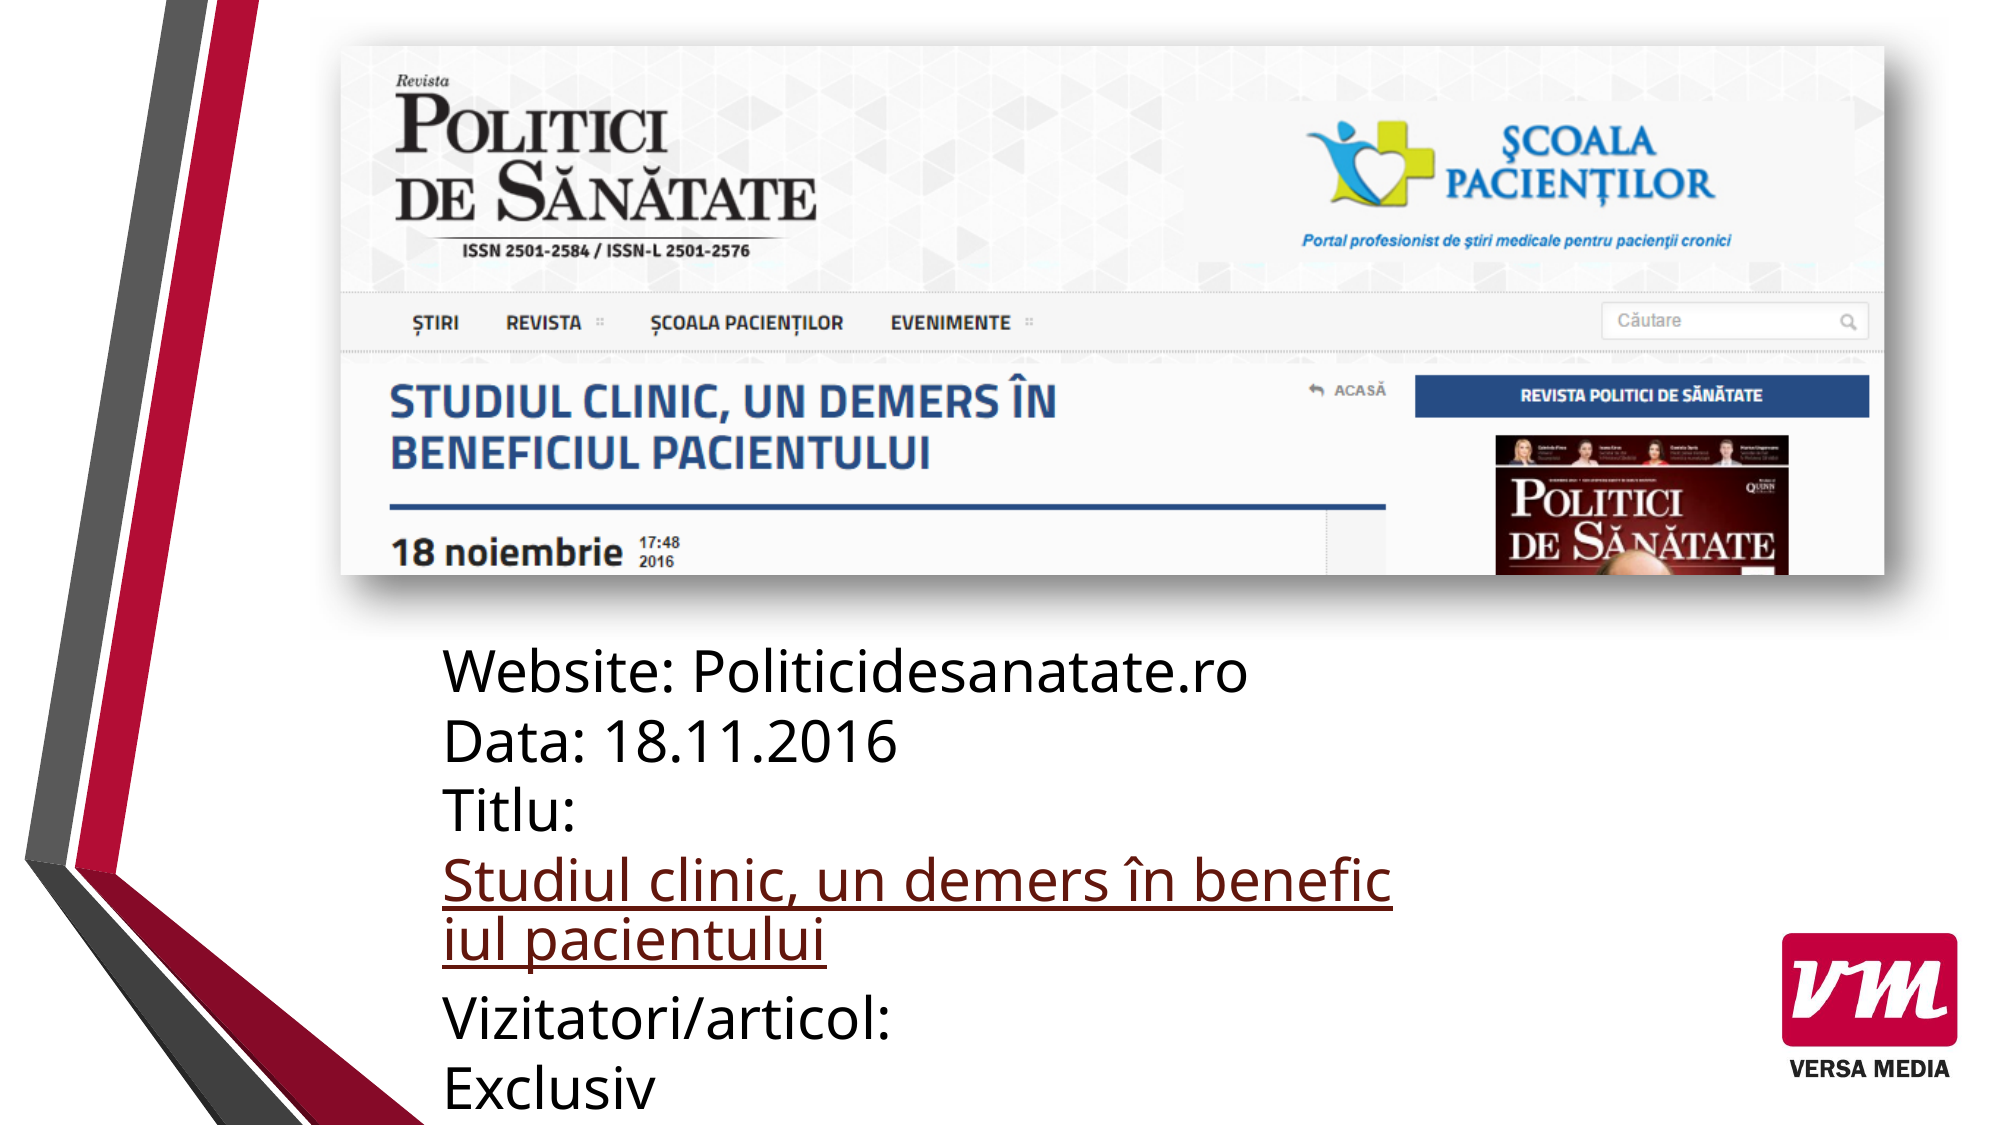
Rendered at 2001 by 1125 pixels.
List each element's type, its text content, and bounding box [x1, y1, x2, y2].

text_box Website: Politicidesanatate.ro Data: 18.11.2016 Titlu: Studiul clinic, un demers în beneficiul pacientului Vizitatori/articol: Exclusiv [427, 630, 1410, 1071]
picture [1756, 907, 1983, 1103]
picture [340, 46, 1885, 576]
